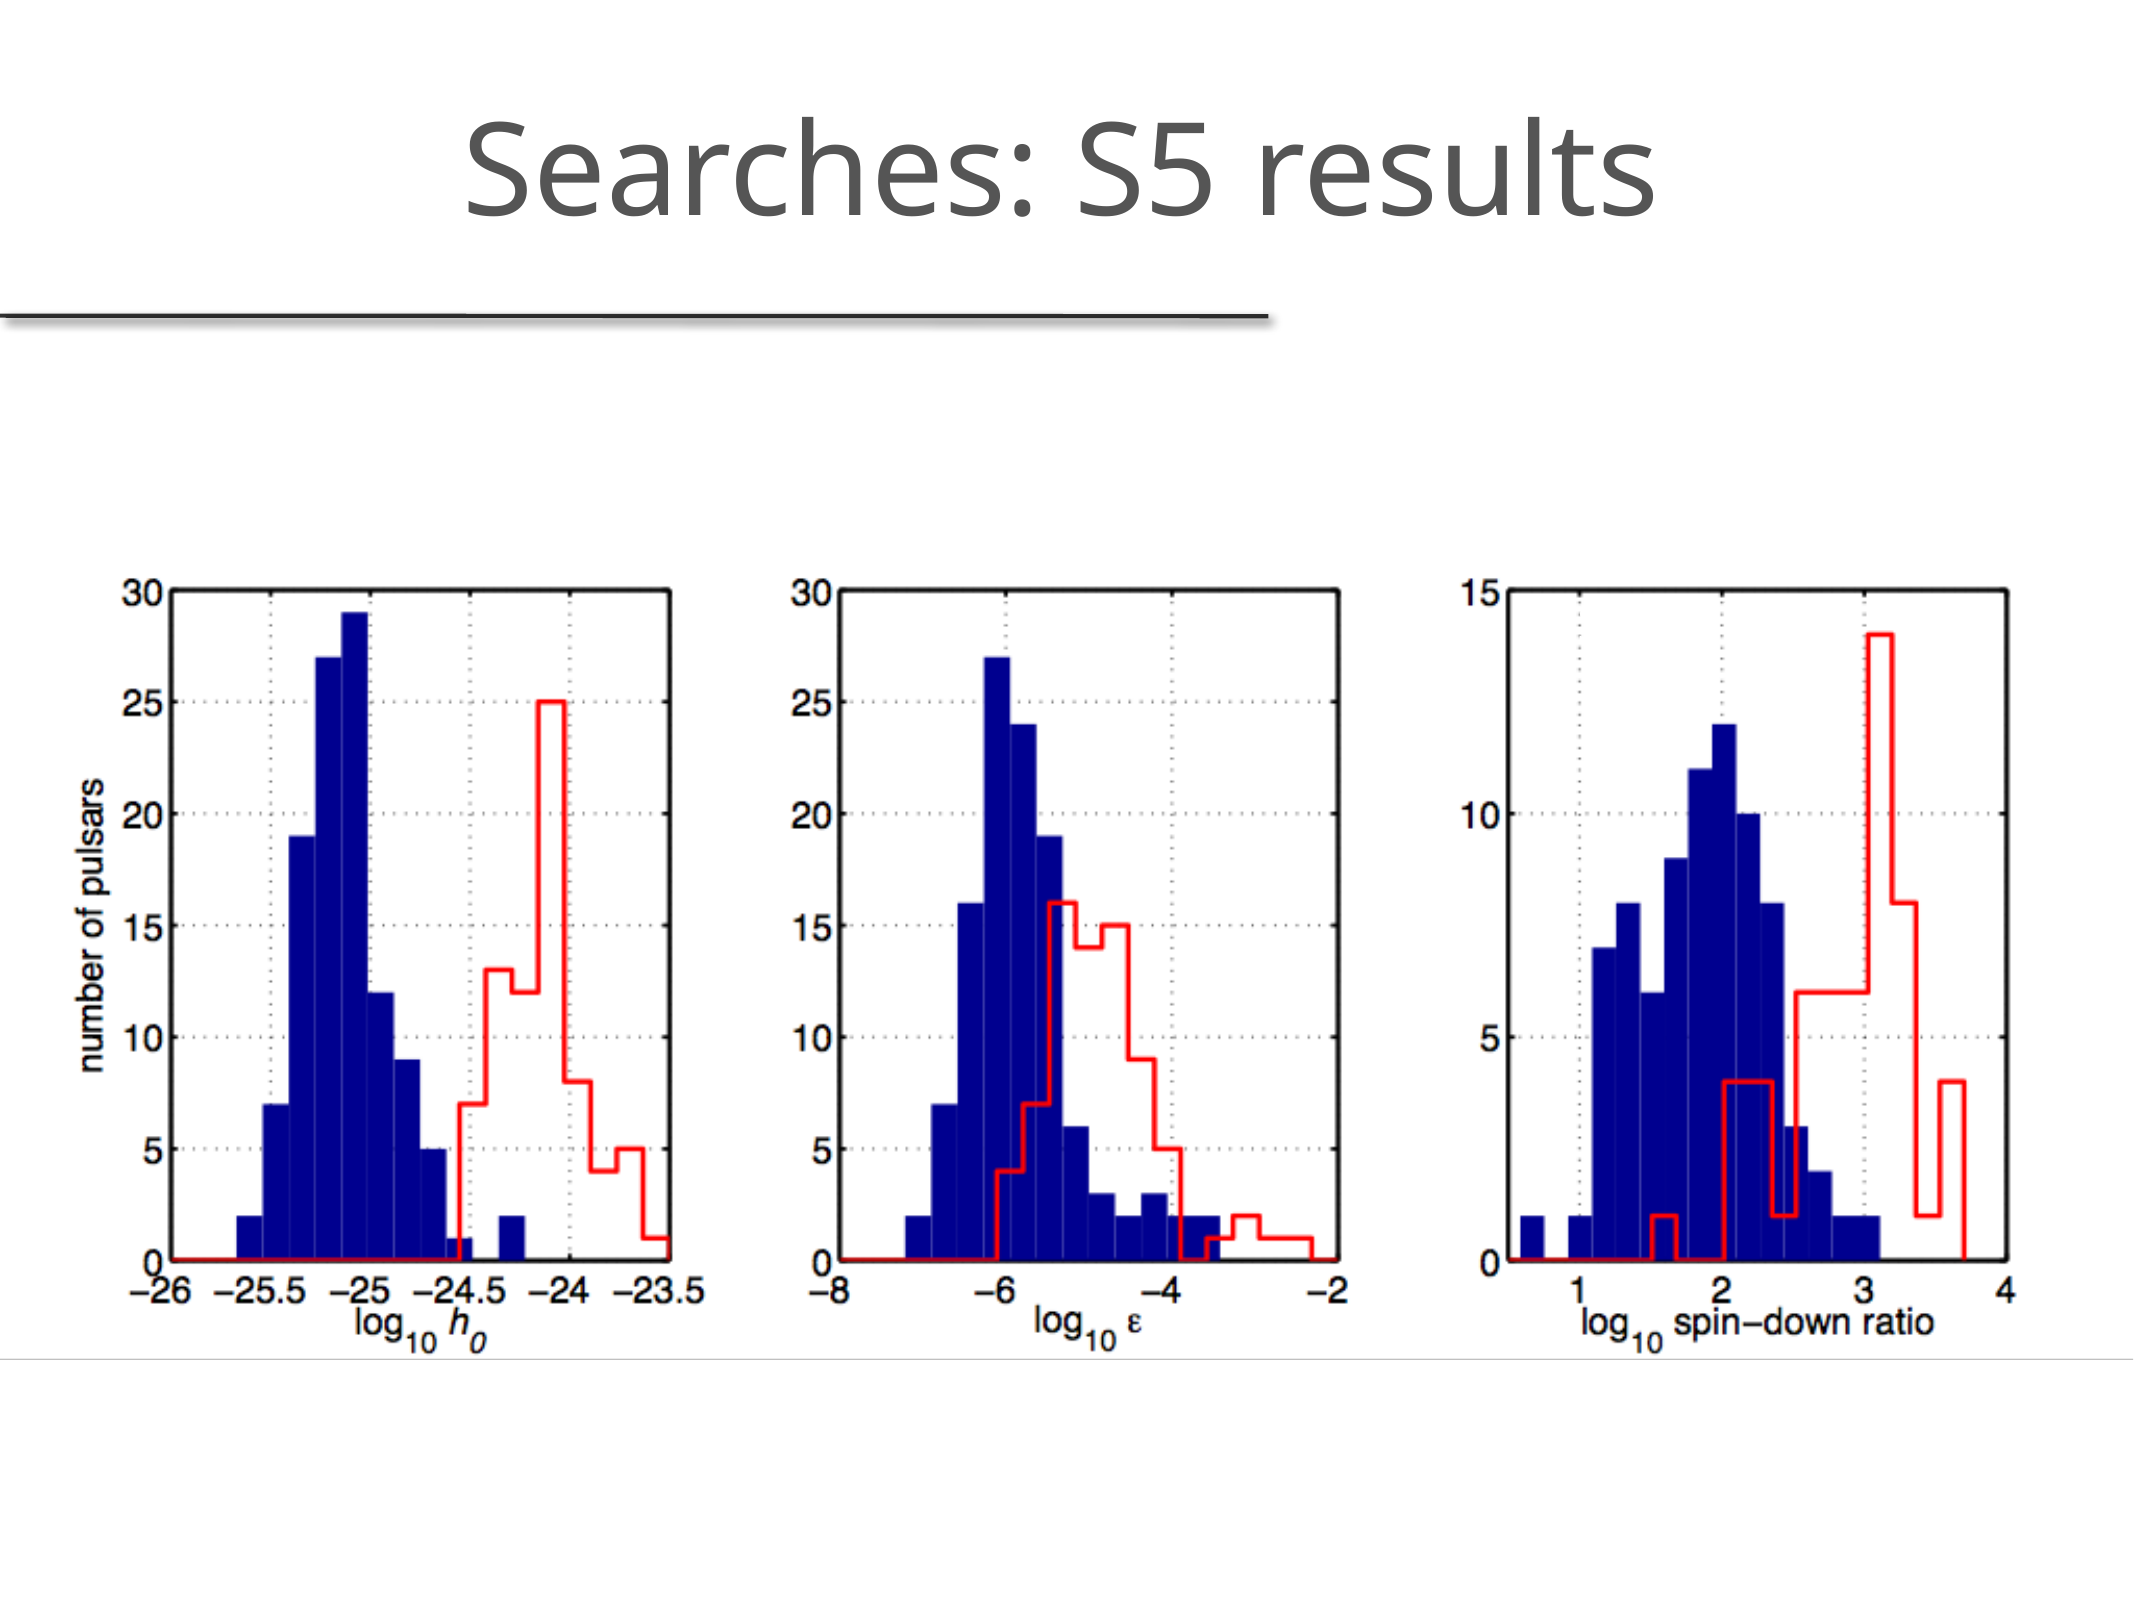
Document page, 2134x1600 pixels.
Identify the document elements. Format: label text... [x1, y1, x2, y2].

title Searches: S5 results [106, 0, 2028, 340]
picture [0, 526, 2134, 1362]
